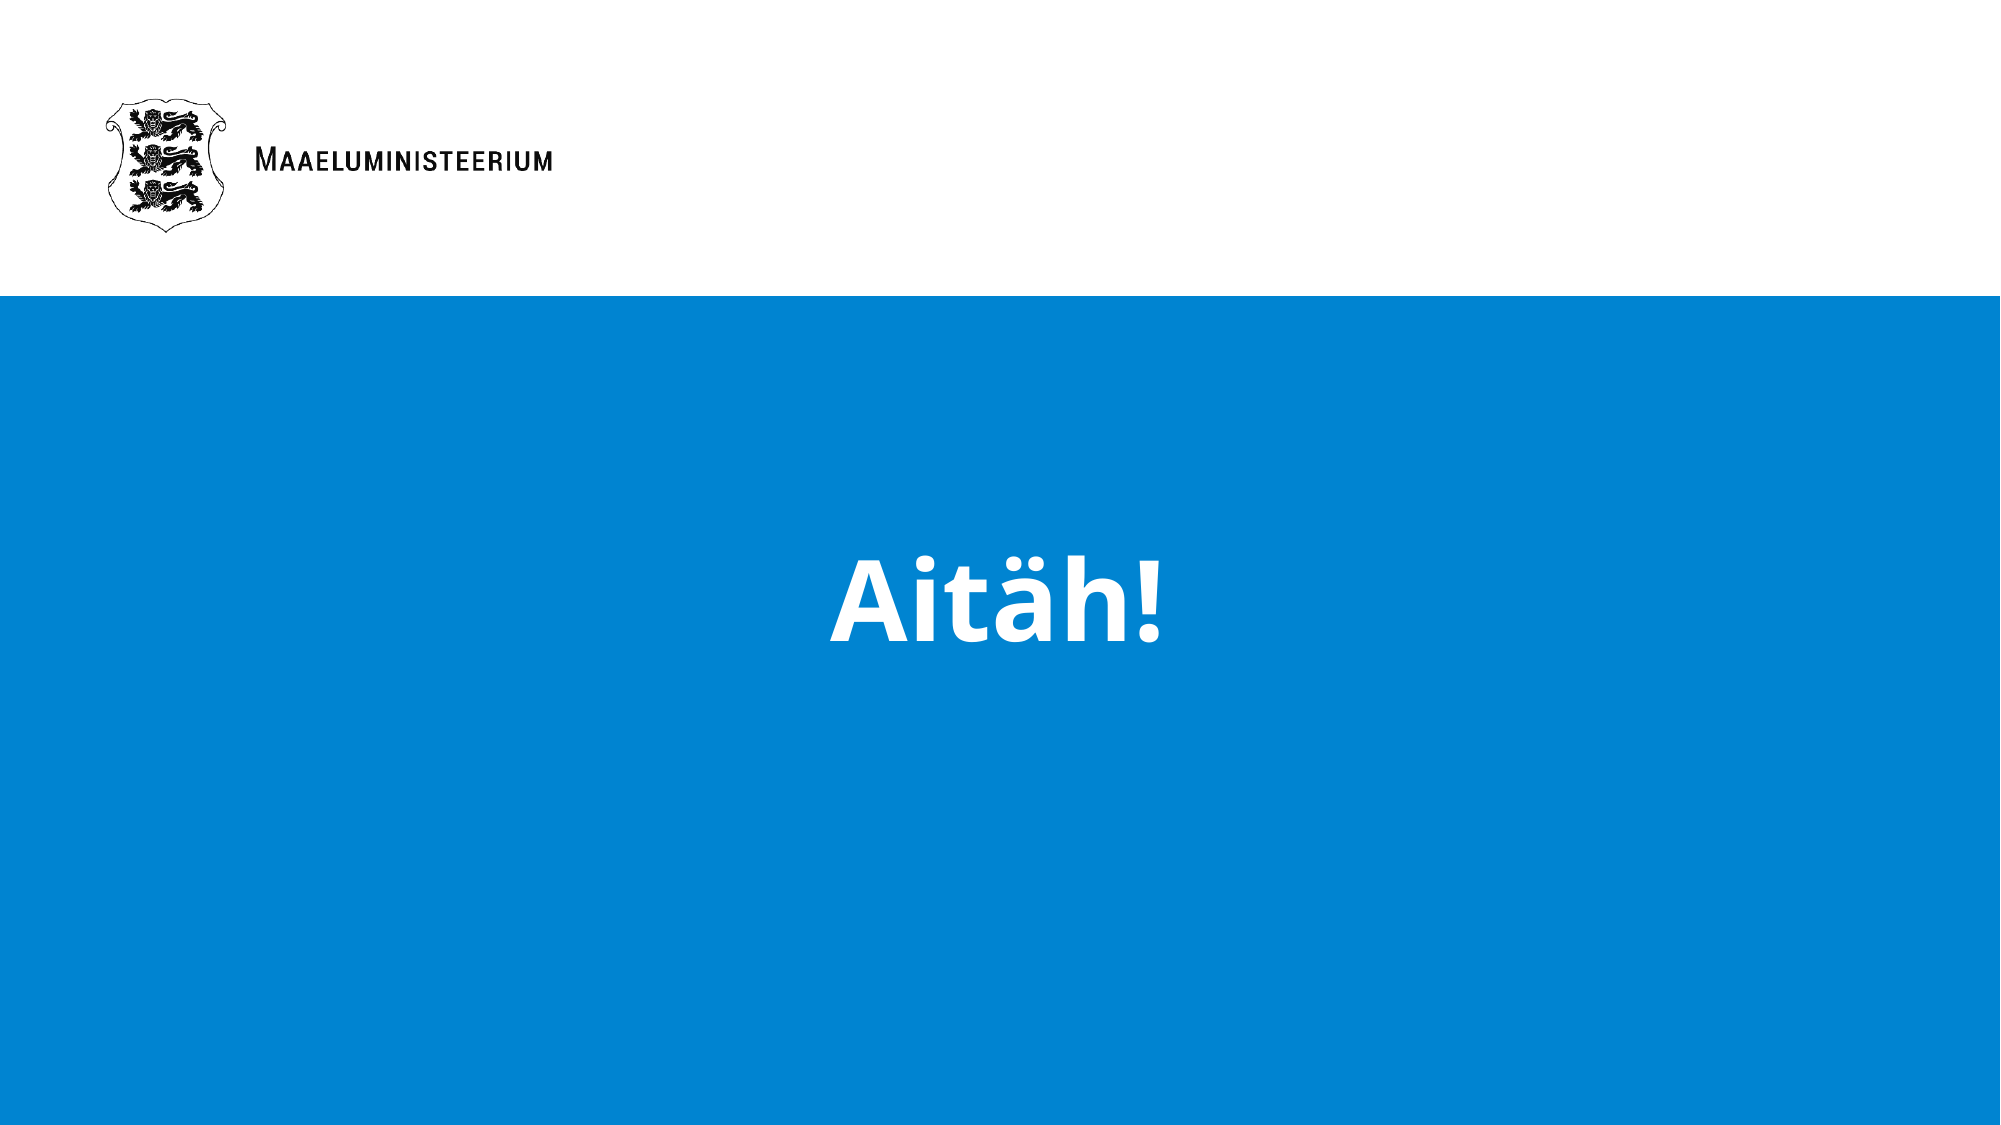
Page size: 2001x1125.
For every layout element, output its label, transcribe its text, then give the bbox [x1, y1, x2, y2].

picture [75, 68, 679, 265]
title Aitäh! [198, 531, 1799, 692]
